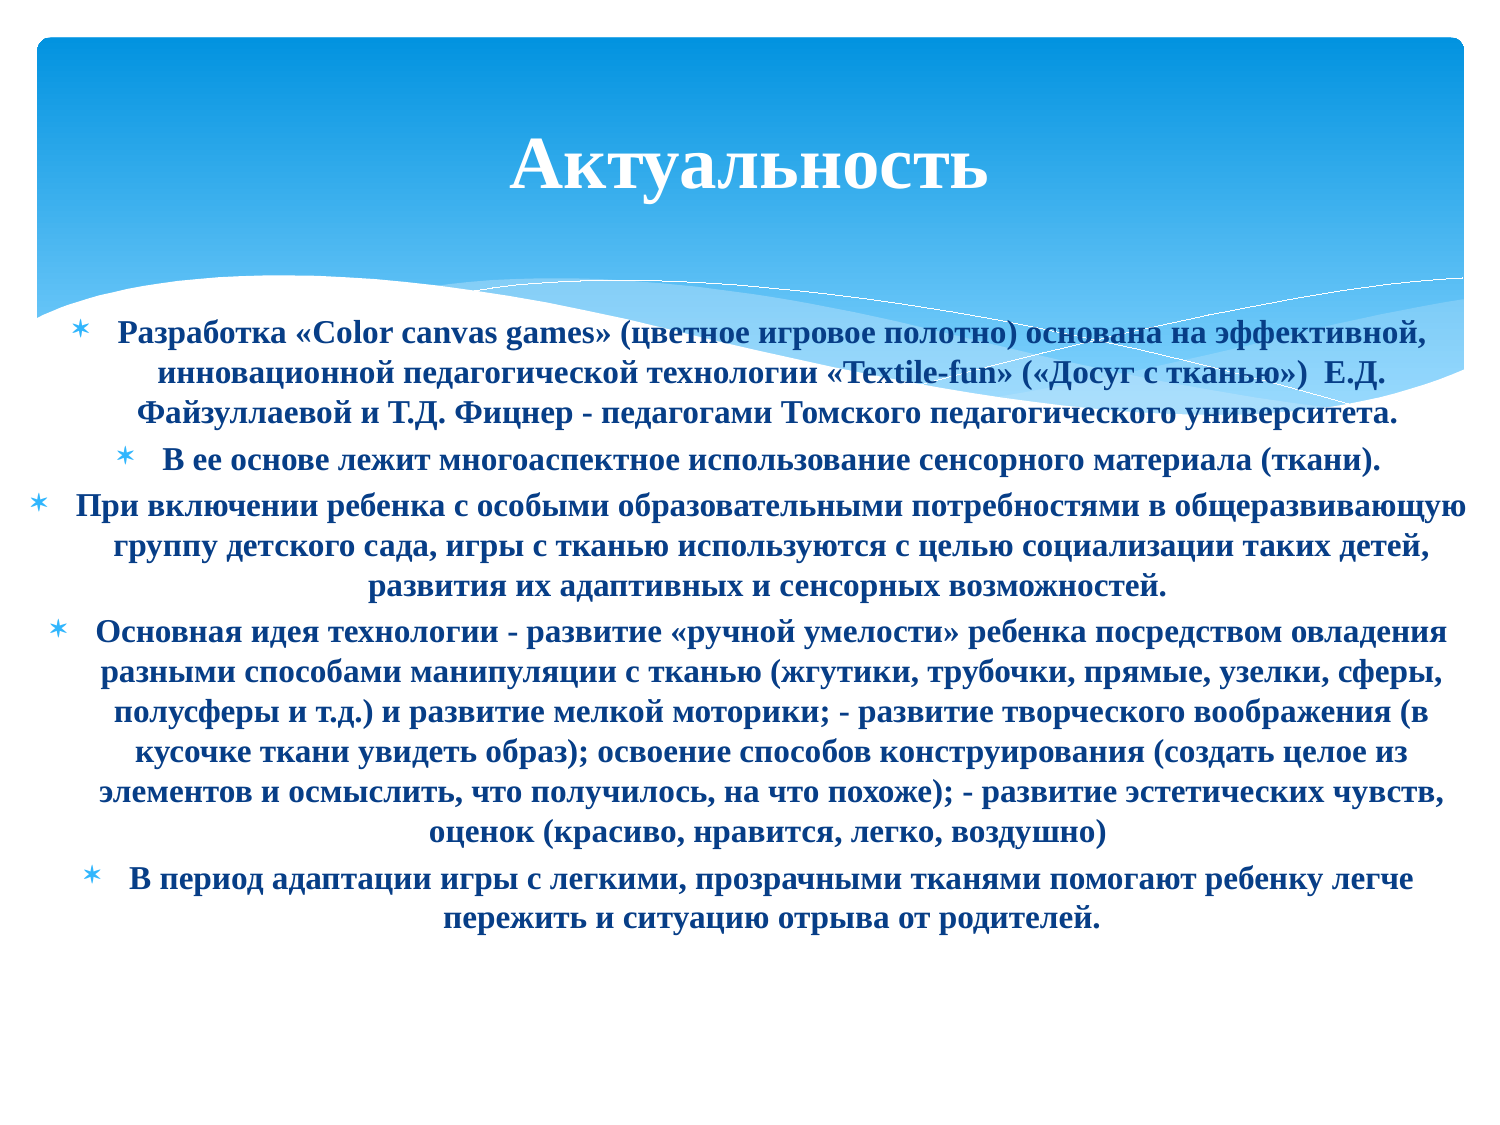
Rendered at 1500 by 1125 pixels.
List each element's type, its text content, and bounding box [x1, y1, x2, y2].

list Разработка «Color canvas games» (цветное игровое полотно) основана на эффективной, инновационной педагогической технологии «Textile-fun» («Досуг с тканью») Е.Д. Файзуллаевой и Т.Д. Фицнер - педагогами Томского педагогического университета. В ее основе лежит многоаспектное использование сенсорного материала (ткани). При включении ребенка с особыми образовательными потребностями в общеразвивающую группу детского сада, игры с тканью используются с целью социализации таких детей, развития их адаптивных и сенсорных возможностей. Основная идея технологии - развитие «ручной умелости» ребенка посредством овладения разными способами манипуляции с тканью (жгутики, трубочки, прямые, узелки, сферы, полусферы и т.д.) и развитие мелкой моторики; - развитие творческого воображения (в кусочке ткани увидеть образ); освоение способов конструирования (создать целое из элементов и осмыслить, что получилось, на что похоже); - развитие эстетических чувств, оценок (красиво, нравится, легко, воздушно) В период адаптации игры с легкими, прозрачными тканями помогают ребенку легче пережить и ситуацию отрыва от родителей. [0, 302, 1500, 1059]
title Актуальность [75, 55, 1425, 261]
